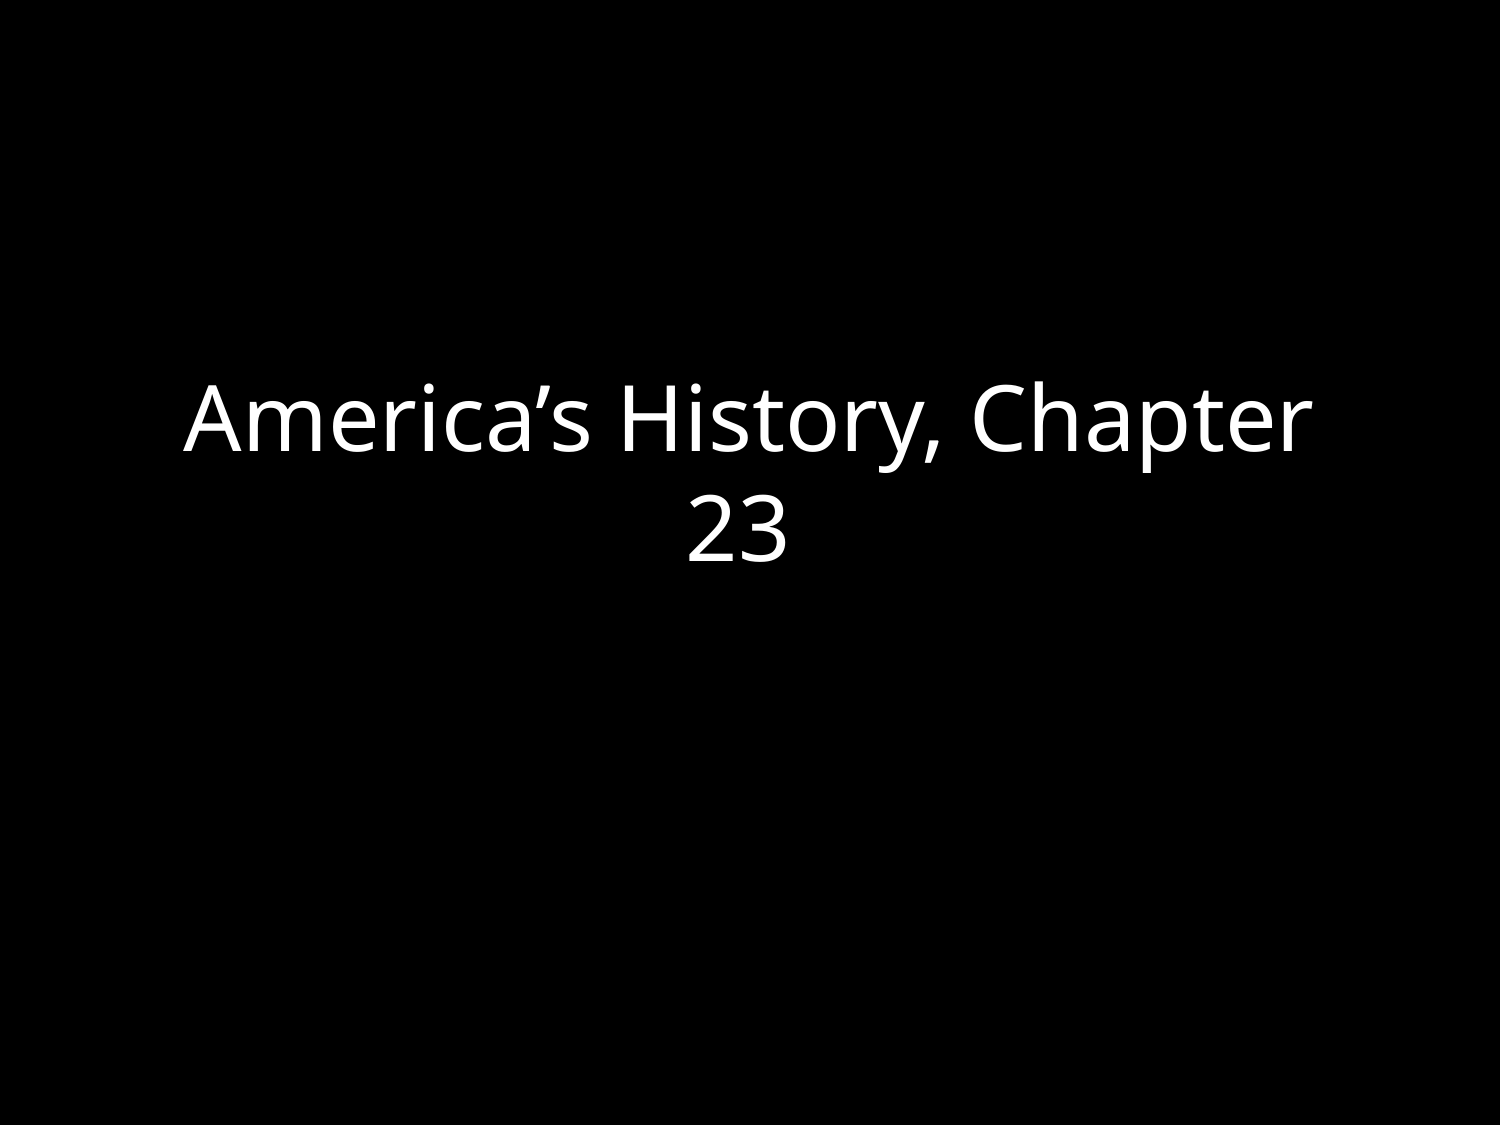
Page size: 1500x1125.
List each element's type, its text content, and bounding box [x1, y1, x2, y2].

title America’s History, Chapter 23 [112, 349, 1388, 591]
